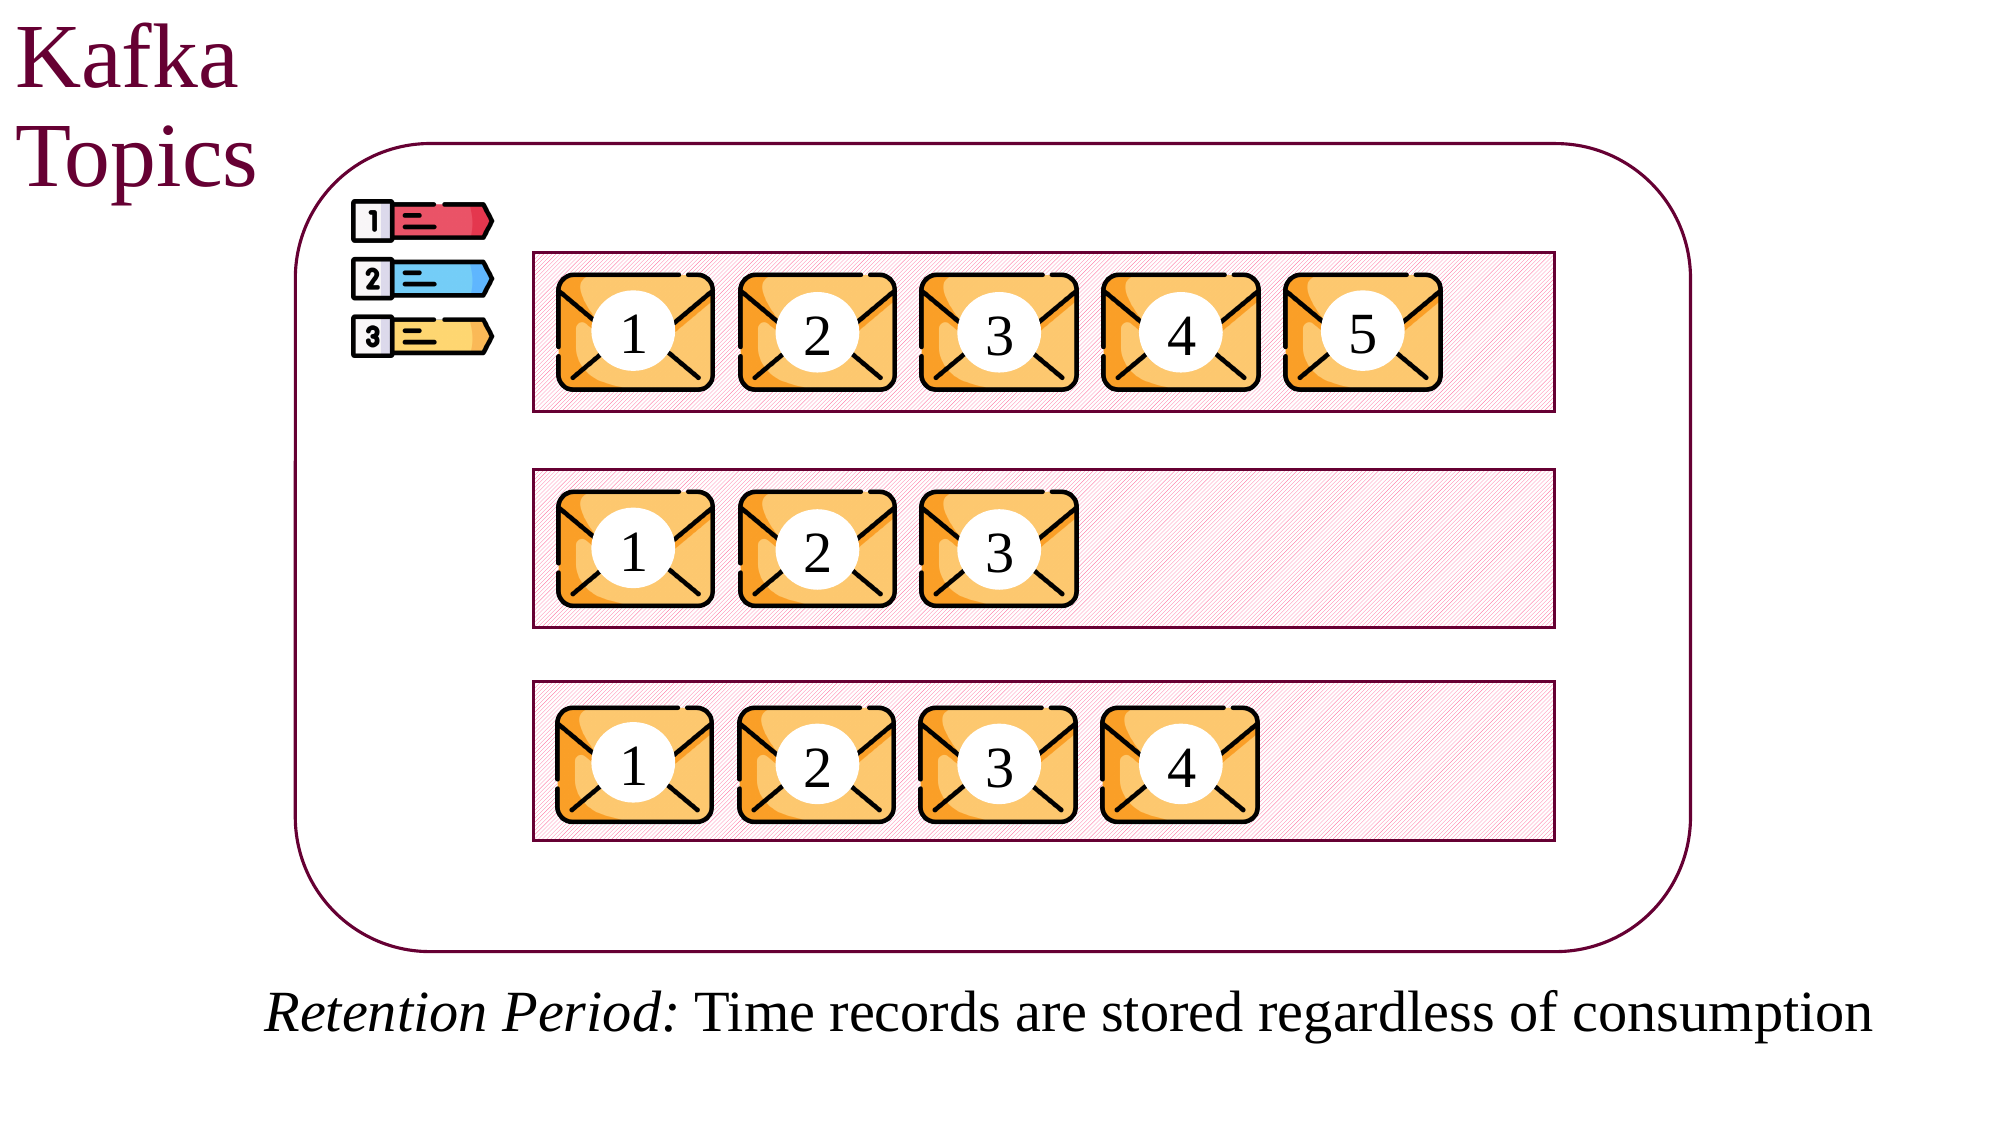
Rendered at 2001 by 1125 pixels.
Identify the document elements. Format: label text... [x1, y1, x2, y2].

text_box [532, 468, 555, 629]
picture [1100, 684, 1260, 845]
picture [737, 252, 898, 413]
picture [919, 468, 1080, 629]
picture [1101, 252, 1261, 413]
picture [919, 252, 1080, 413]
picture [554, 684, 715, 845]
picture [1283, 252, 1443, 413]
picture [342, 198, 503, 359]
text_box Retention Period: Time records are stored regardless of consumption [249, 966, 1906, 1051]
text_box Kafka Topics [0, 0, 450, 215]
text_box [898, 468, 919, 629]
text_box [716, 468, 737, 629]
picture [555, 252, 716, 413]
text_box [293, 141, 1693, 954]
picture [555, 468, 716, 629]
picture [737, 468, 898, 629]
picture [736, 684, 897, 845]
text_box [532, 680, 1556, 842]
picture [918, 684, 1079, 845]
text_box [1080, 468, 1556, 629]
text_box [532, 251, 1556, 413]
